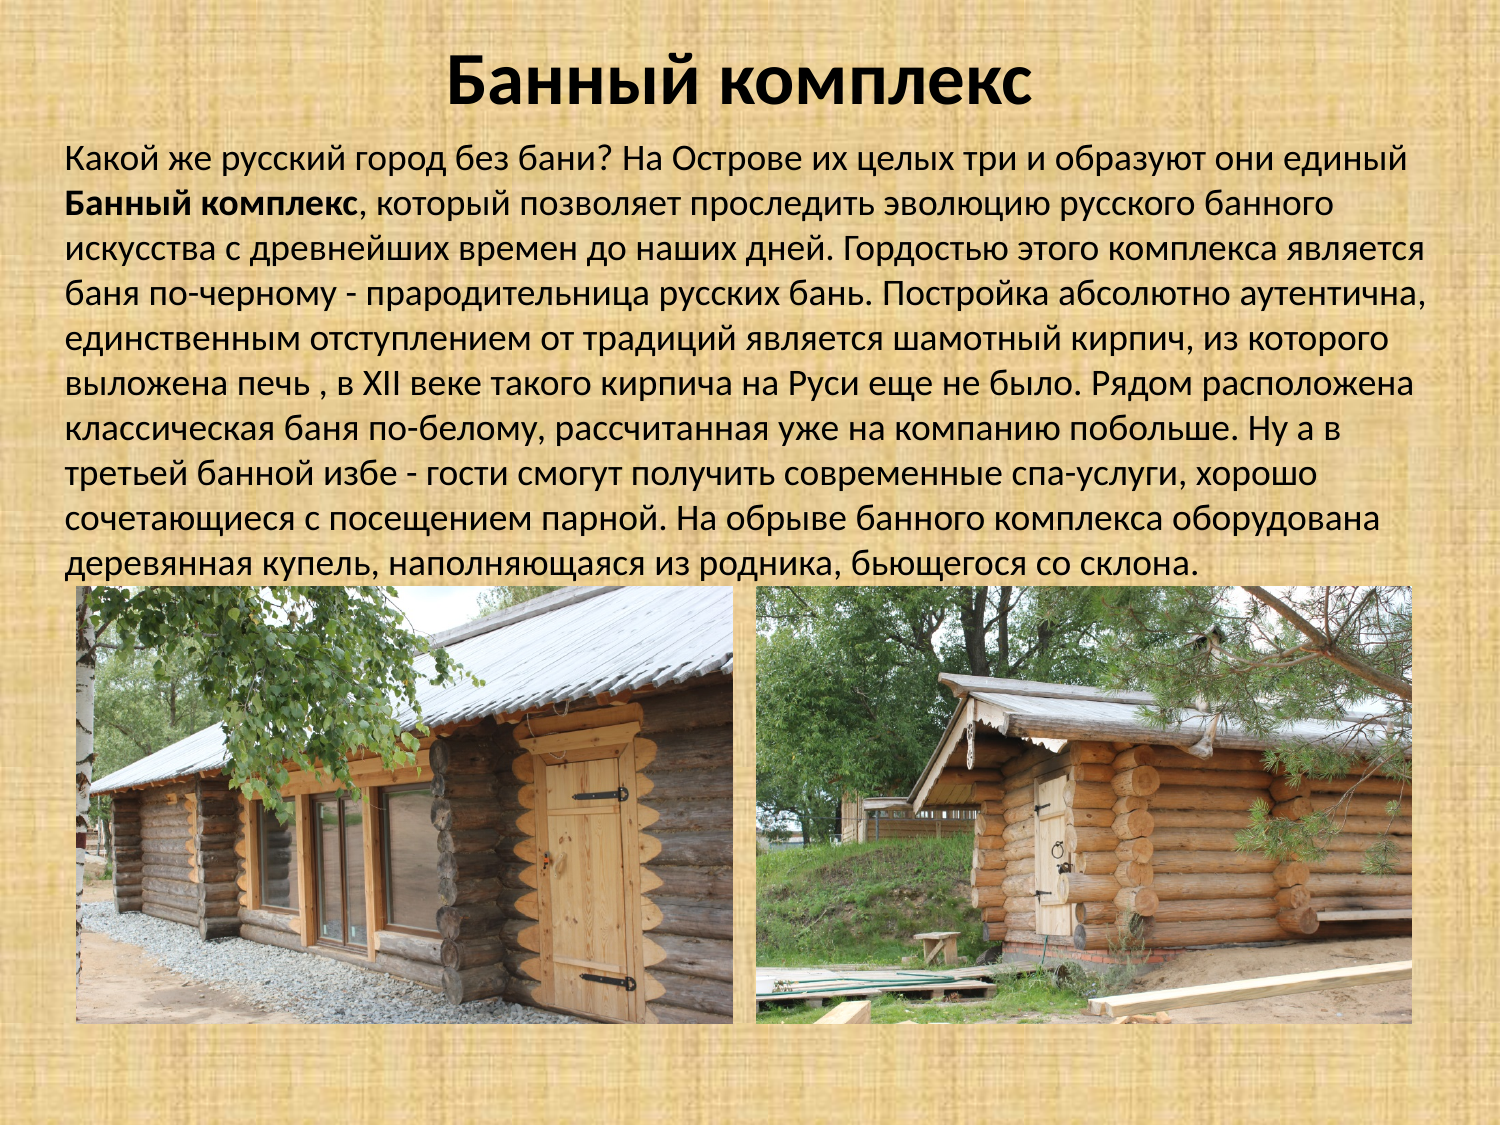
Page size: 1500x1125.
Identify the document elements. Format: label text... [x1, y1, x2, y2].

list Какой же русский город без бани? На Острове их целых три и образуют они единый Банный комплекс, который позволяет проследить эволюцию русского банного искусства с древнейших времен до наших дней. Гордостью этого комплекса является баня по-черному - прародительница русских бань. Постройка абсолютно аутентична, единственным отступлением от традиций является шамотный кирпич, из которого выложена печь , в XII веке такого кирпича на Руси еще не было. Рядом расположена классическая баня по-белому, рассчитанная уже на компанию побольше. Ну а в третьей банной избе - гости смогут получить современные спа-услуги, хорошо сочетающиеся с посещением парной. На обрыве банного комплекса оборудована деревянная купель, наполняющаяся из родника, бьющегося со склона. [49, 125, 1447, 646]
picture [0, 0, 1500, 1125]
title Банный комплекс [431, 19, 1350, 125]
